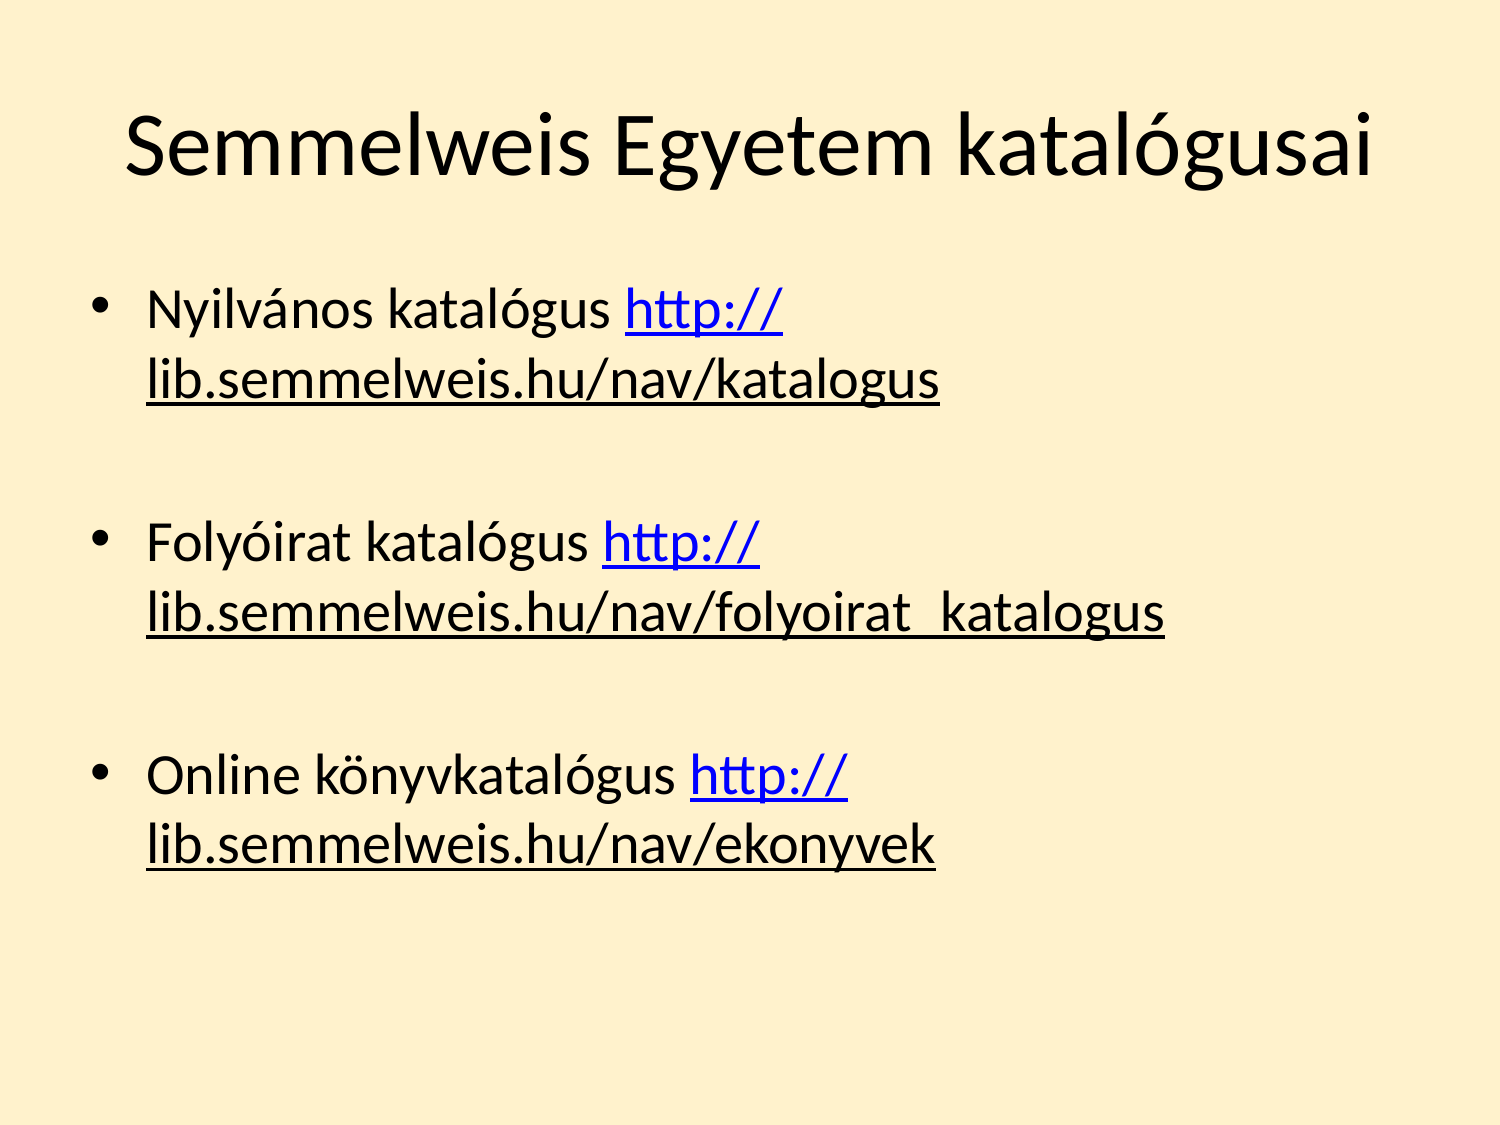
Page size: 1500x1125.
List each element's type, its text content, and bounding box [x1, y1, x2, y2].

title Semmelweis Egyetem katalógusai [75, 45, 1425, 233]
list Nyilvános katalógus http://lib.semmelweis.hu/nav/katalogus Folyóirat katalógus http://lib.semmelweis.hu/nav/folyoirat_katalogus Online könyvkatalógus http://lib.semmelweis.hu/nav/ekonyvek [75, 262, 1425, 1005]
